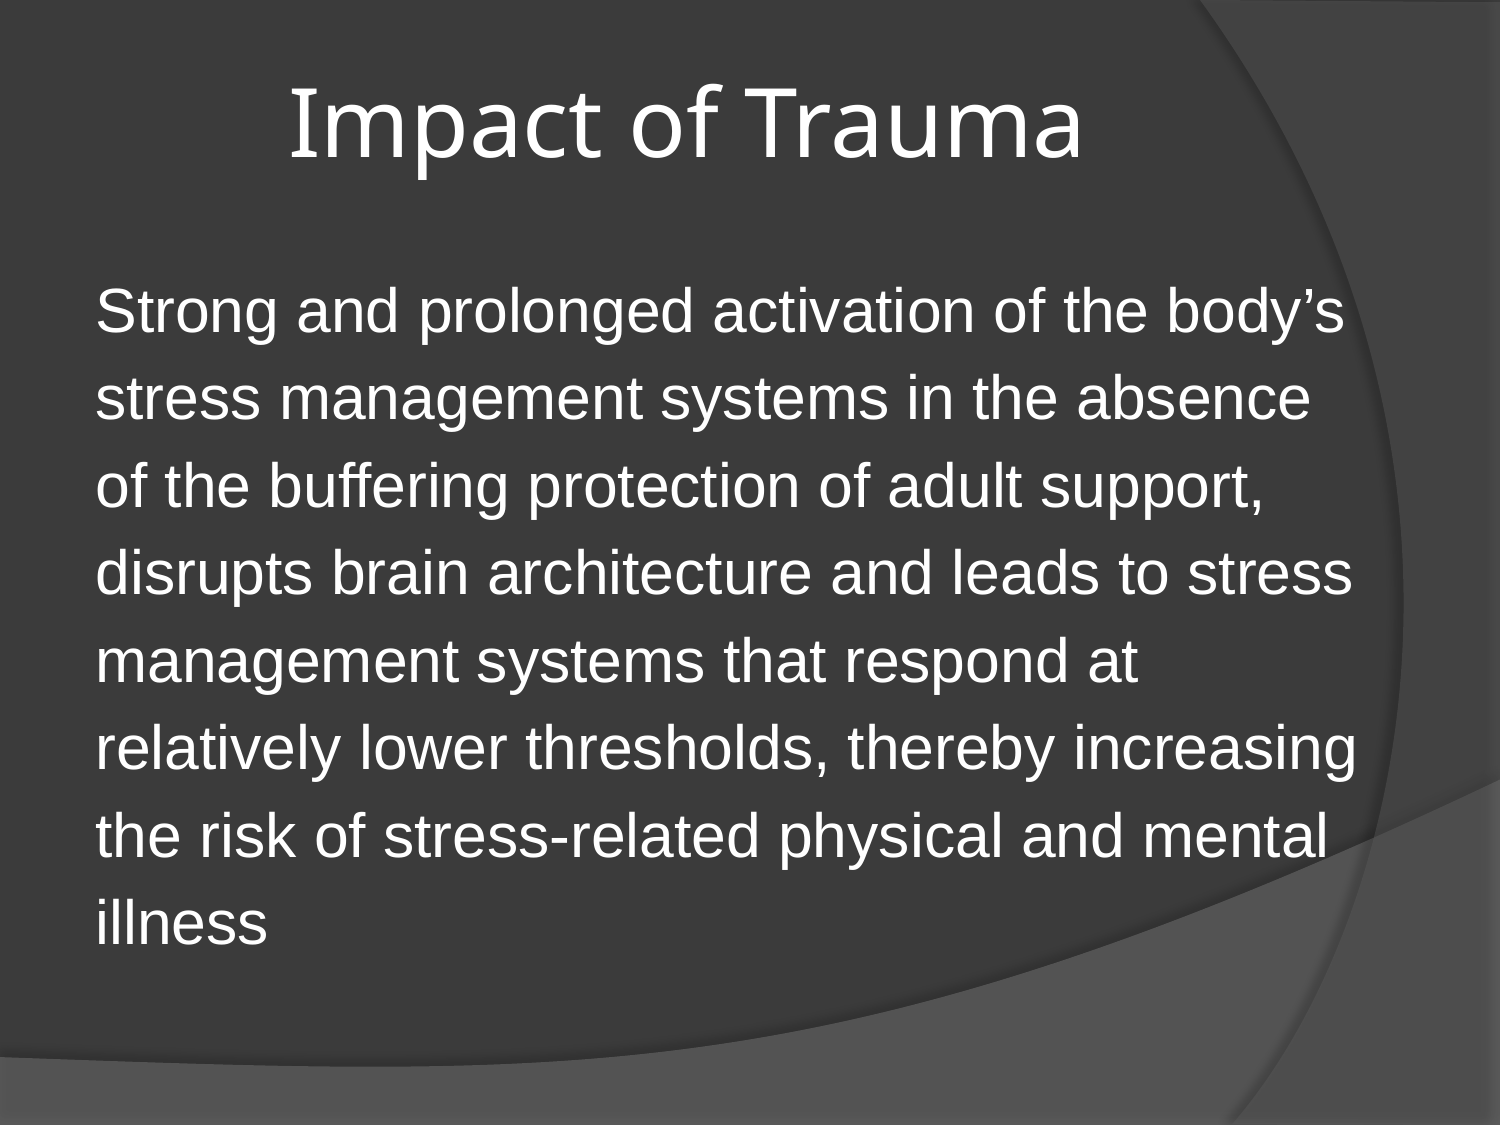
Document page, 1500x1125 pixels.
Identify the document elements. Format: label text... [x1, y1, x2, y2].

title Impact of Trauma [75, 24, 1300, 213]
list Strong and prolonged activation of the body’s stress management systems in the absence of the buffering protection of adult support, disrupts brain architecture and leads to stress management systems that respond at relatively lower thresholds, thereby increasing the risk of stress-related physical and mental illness [75, 262, 1388, 1100]
